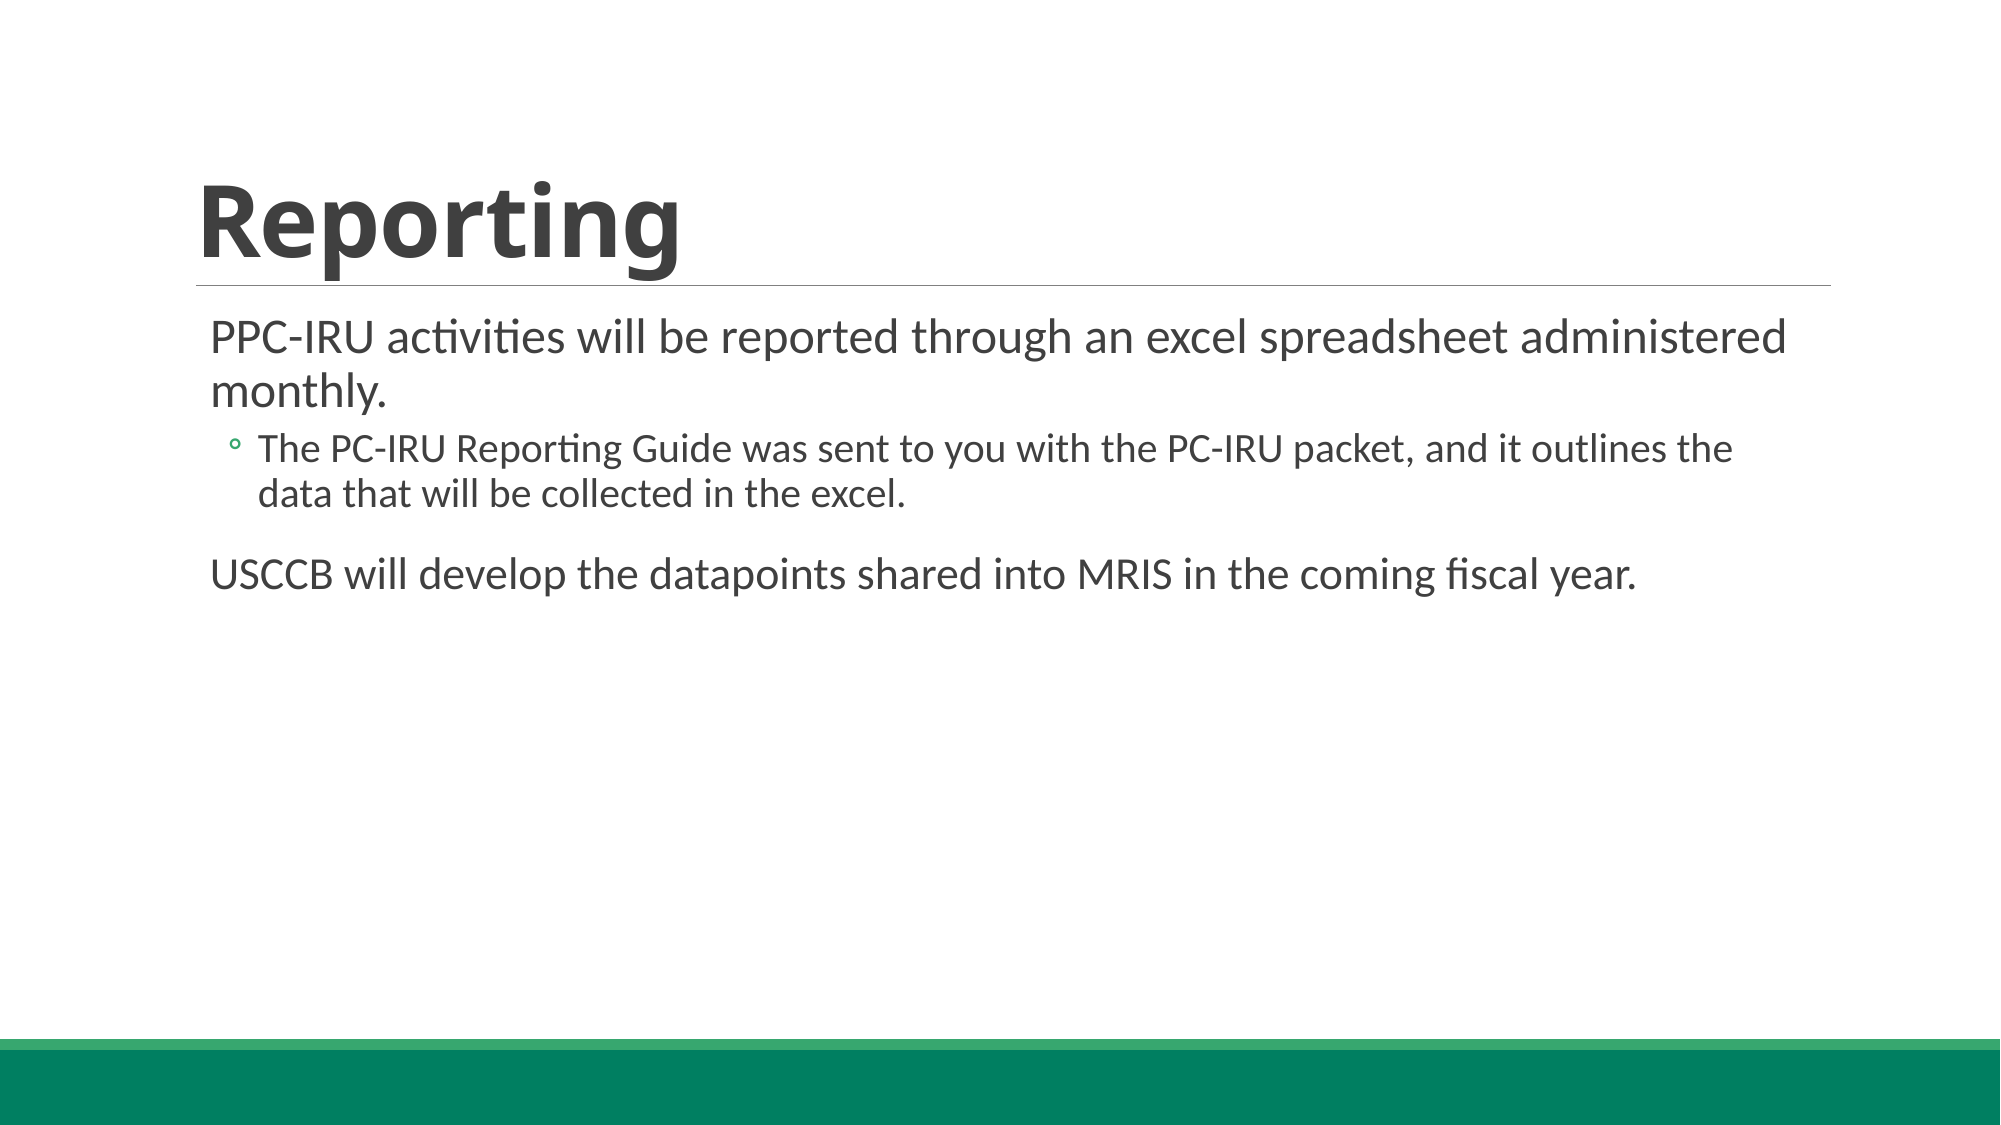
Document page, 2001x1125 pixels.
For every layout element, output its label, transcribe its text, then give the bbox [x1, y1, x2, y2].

title Reporting [180, 47, 1830, 285]
list PPC-IRU activities will be reported through an excel spreadsheet administered monthly. The PC-IRU Reporting Guide was sent to you with the PC-IRU packet, and it outlines the data that will be collected in the excel. USCCB will develop the datapoints shared into MRIS in the coming fiscal year. [180, 302, 1830, 963]
